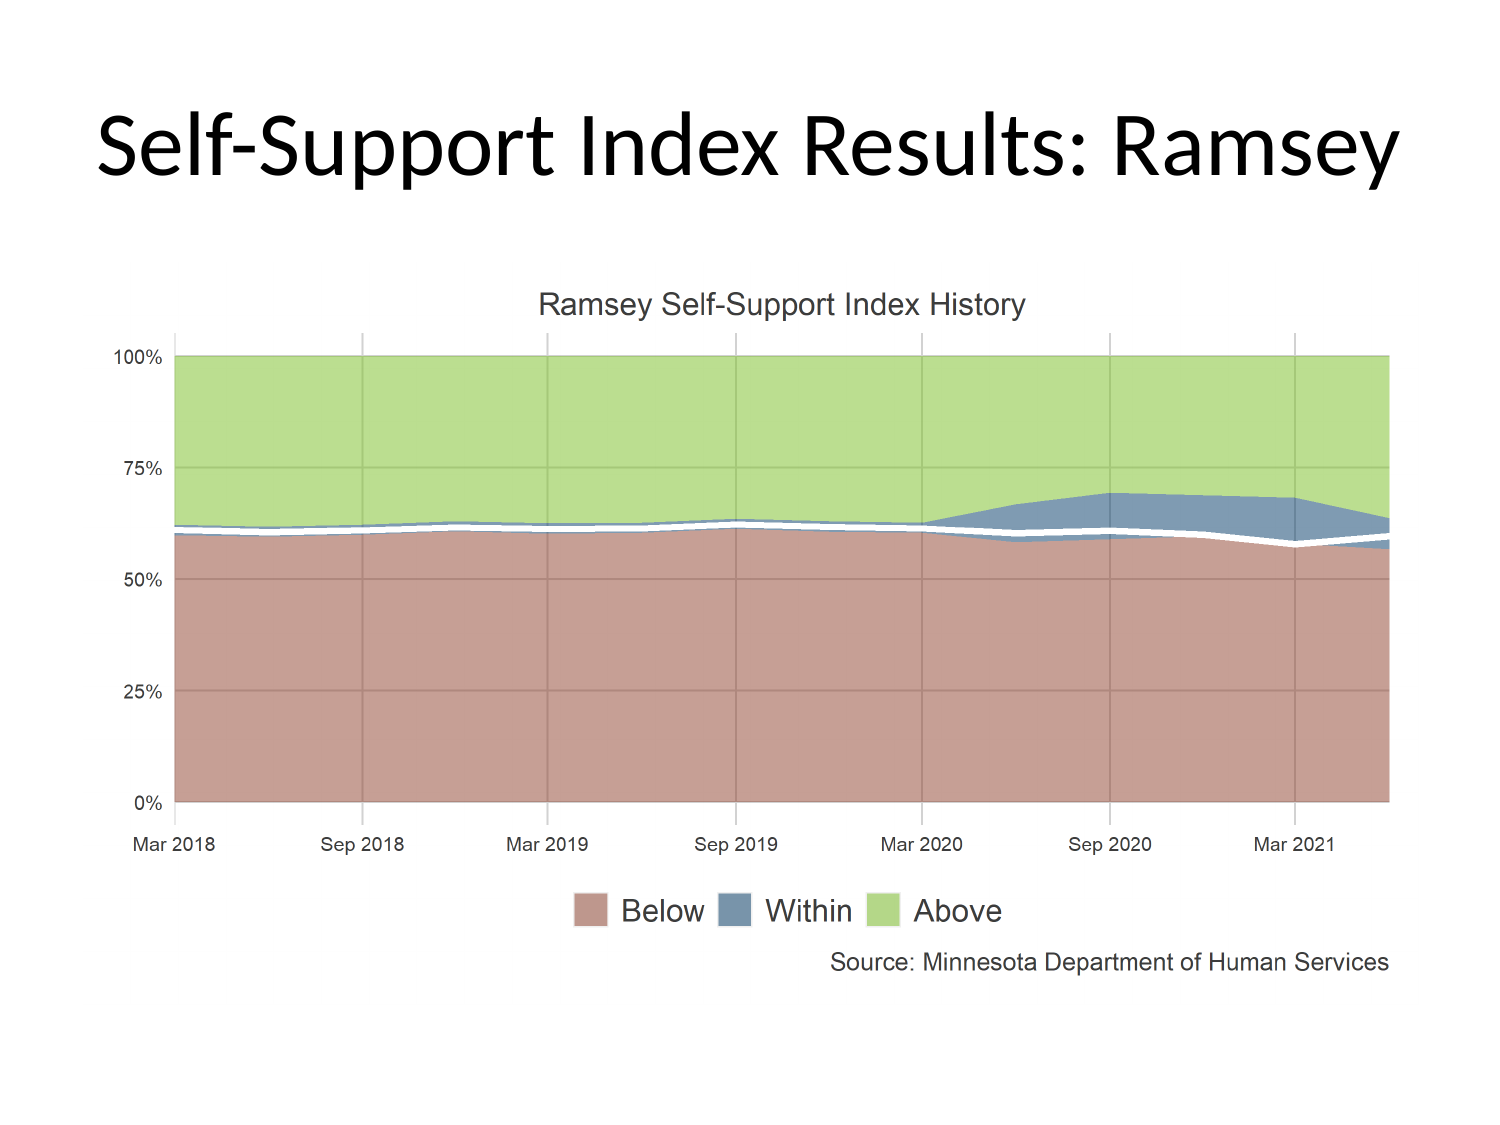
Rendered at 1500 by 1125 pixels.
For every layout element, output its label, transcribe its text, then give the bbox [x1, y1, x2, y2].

title Self-Support Index Results: Ramsey [75, 45, 1425, 233]
picture [83, 262, 1419, 1005]
